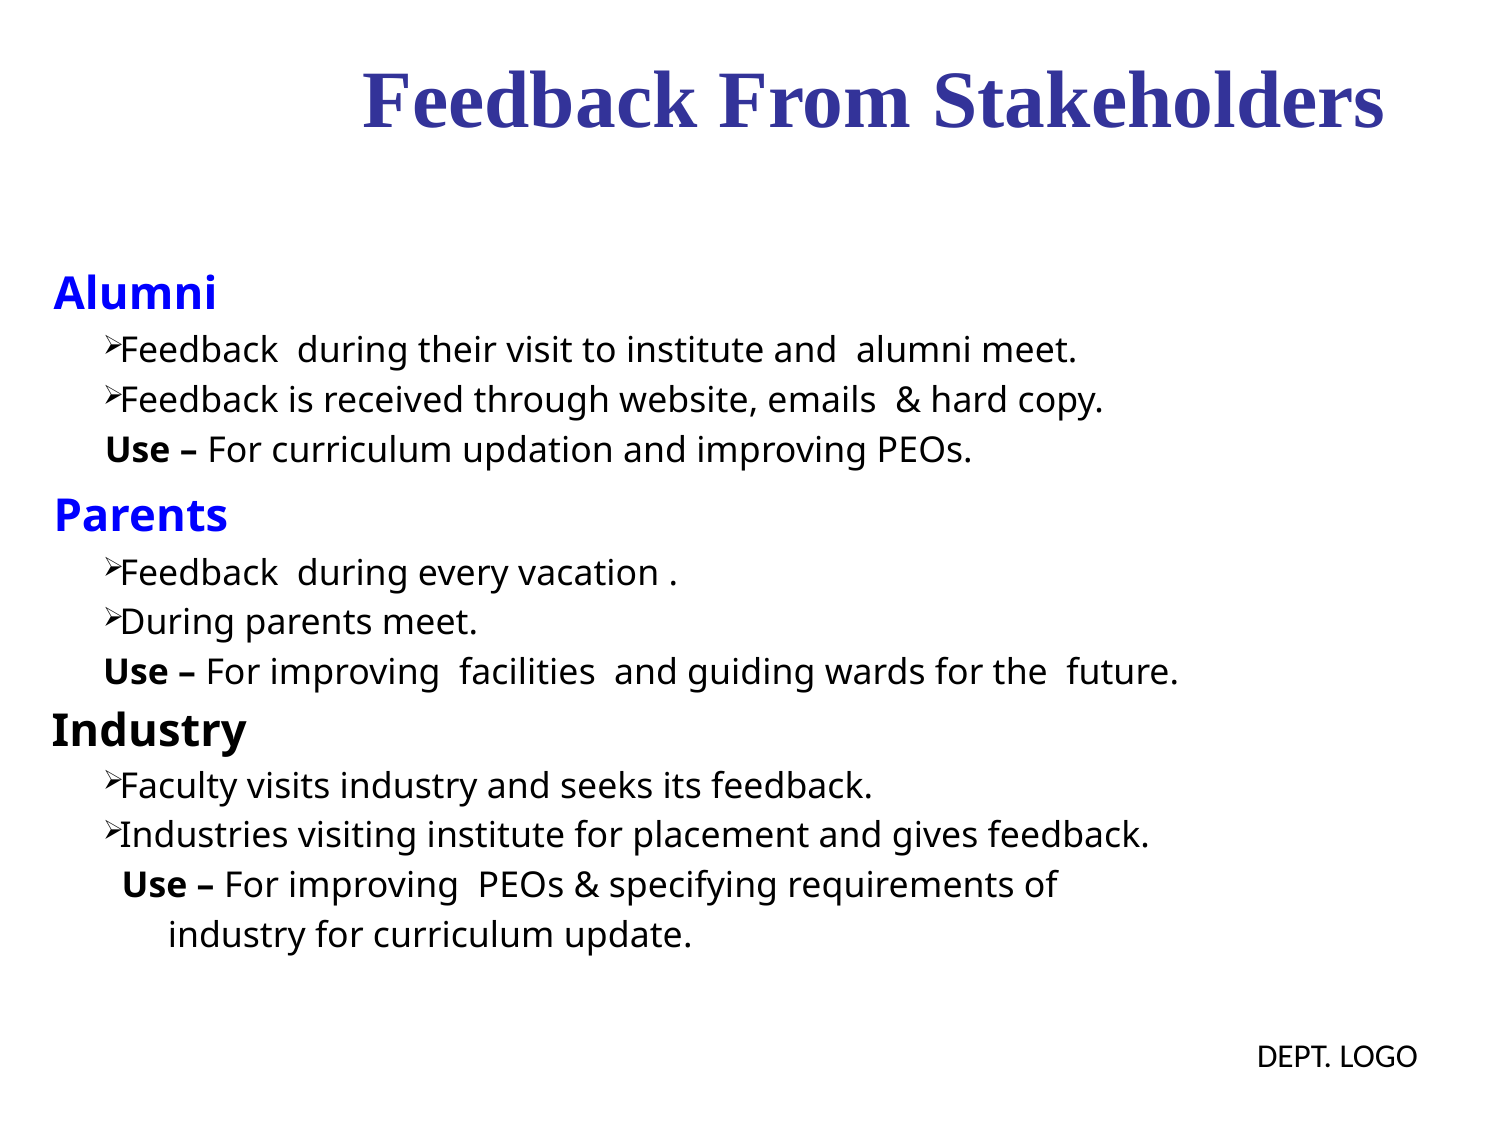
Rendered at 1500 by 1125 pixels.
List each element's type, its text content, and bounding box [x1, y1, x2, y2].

text_box Feedback From Stakeholders [249, 37, 1500, 249]
text_box DEPT. LOGO [1175, 982, 1500, 1125]
text_box Alumni Feedback during their visit to institute and alumni meet. Feedback is received through website, emails & hard copy. Use – For curriculum updation and improving PEOs. Parents Feedback during every vacation . During parents meet. Use – For improving facilities and guiding wards for the future. Industry Faculty visits industry and seeks its feedback. Industries visiting institute for placement and gives feedback. Use – For improving PEOs & specifying requirements of industry for curriculum update. [24, 249, 1500, 968]
